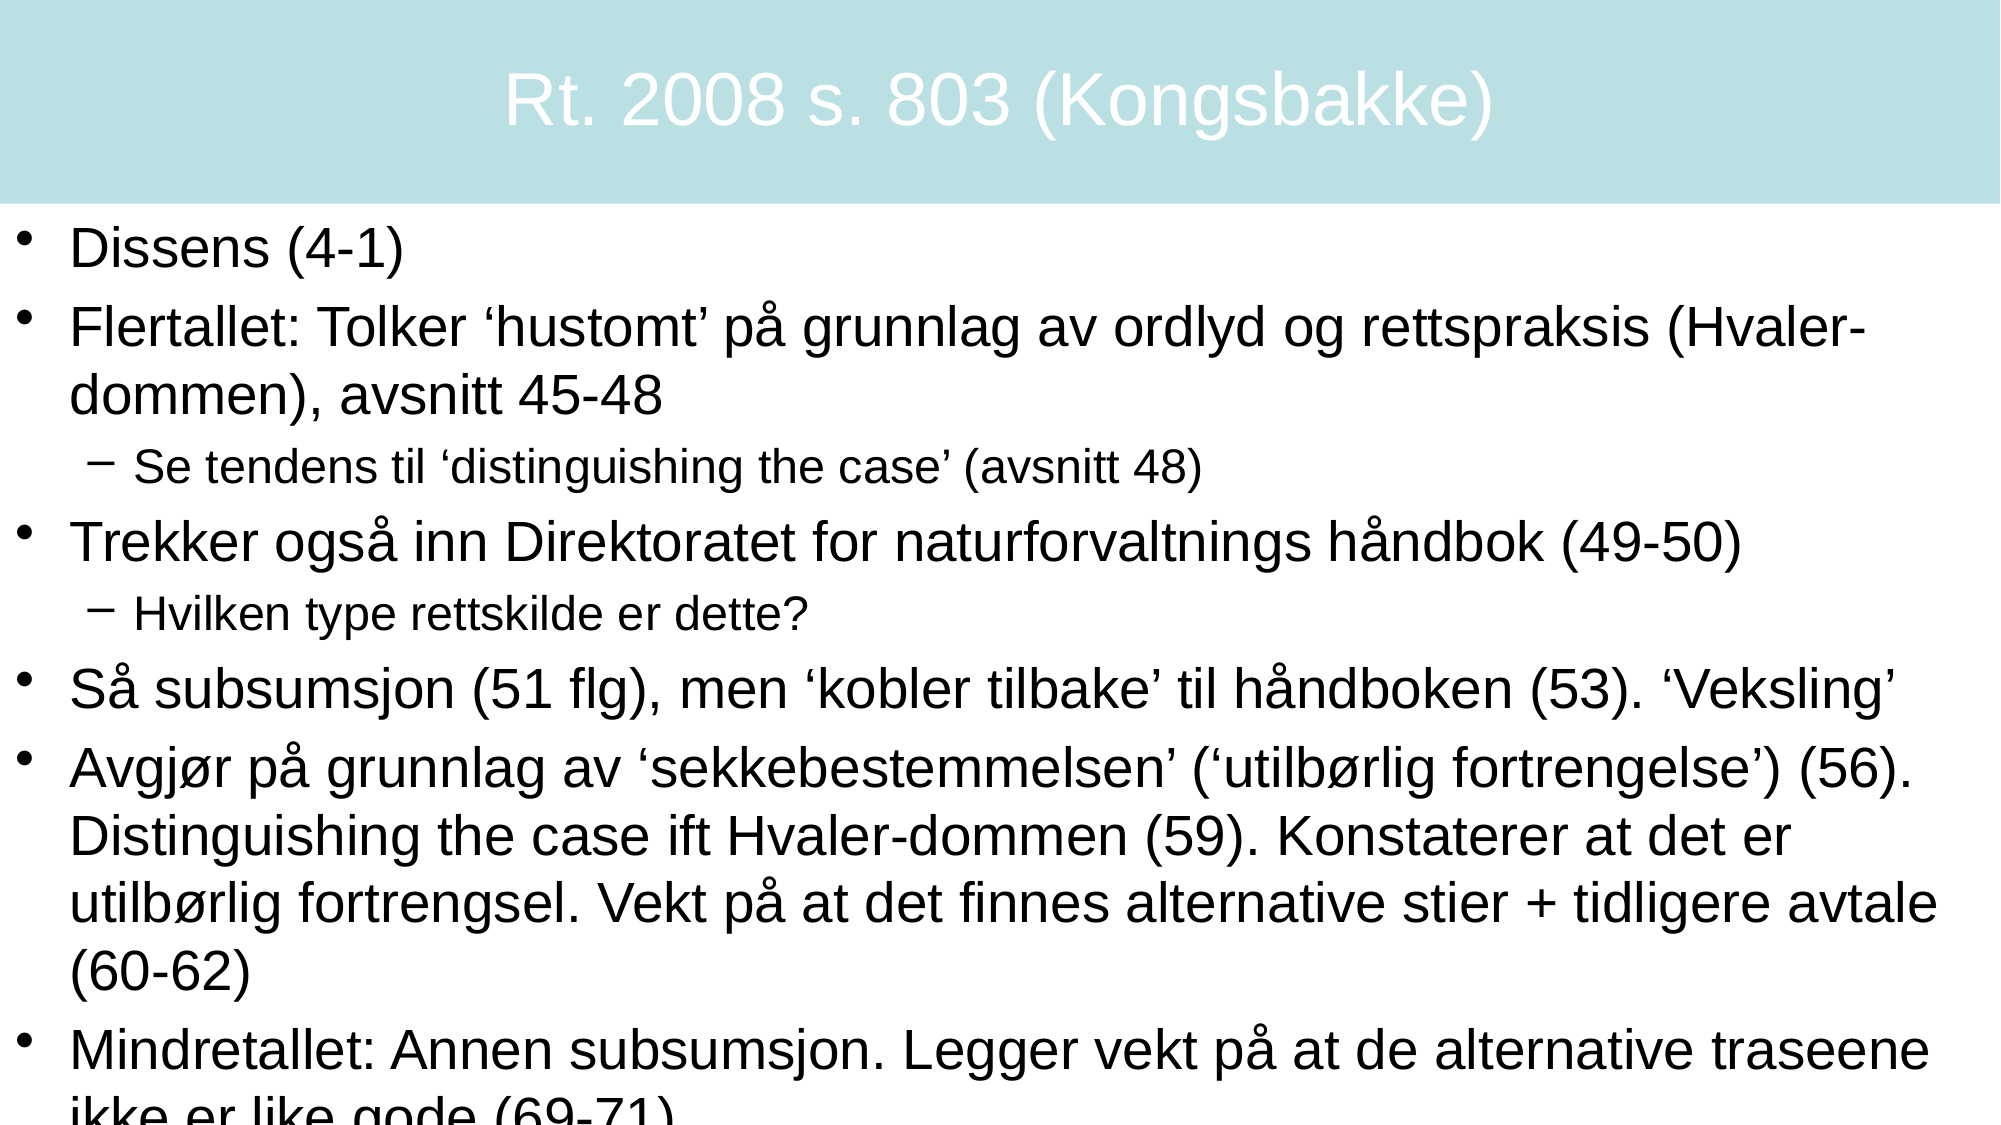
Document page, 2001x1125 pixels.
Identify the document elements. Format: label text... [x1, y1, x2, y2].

text_box Rt. 2008 s. 803 (Kongsbakke) [0, 0, 2000, 204]
list Dissens (4-1) Flertallet: Tolker ‘hustomt’ på grunnlag av ordlyd og rettspraksis (Hvaler-dommen), avsnitt 45-48 Se tendens til ‘distinguishing the case’ (avsnitt 48) Trekker også inn Direktoratet for naturforvaltnings håndbok (49-50) Hvilken type rettskilde er dette? Så subsumsjon (51 flg), men ‘kobler tilbake’ til håndboken (53). ‘Veksling’ Avgjør på grunnlag av ‘sekkebestemmelsen’ (‘utilbørlig fortrengelse’) (56). Distinguishing the case ift Hvaler-dommen (59). Konstaterer at det er utilbørlig fortrengsel. Vekt på at det finnes alternative stier + tidligere avtale (60-62) Mindretallet: Annen subsumsjon. Legger vekt på at de alternative traseene ikke er like gode (69-71) [0, 204, 2000, 1125]
